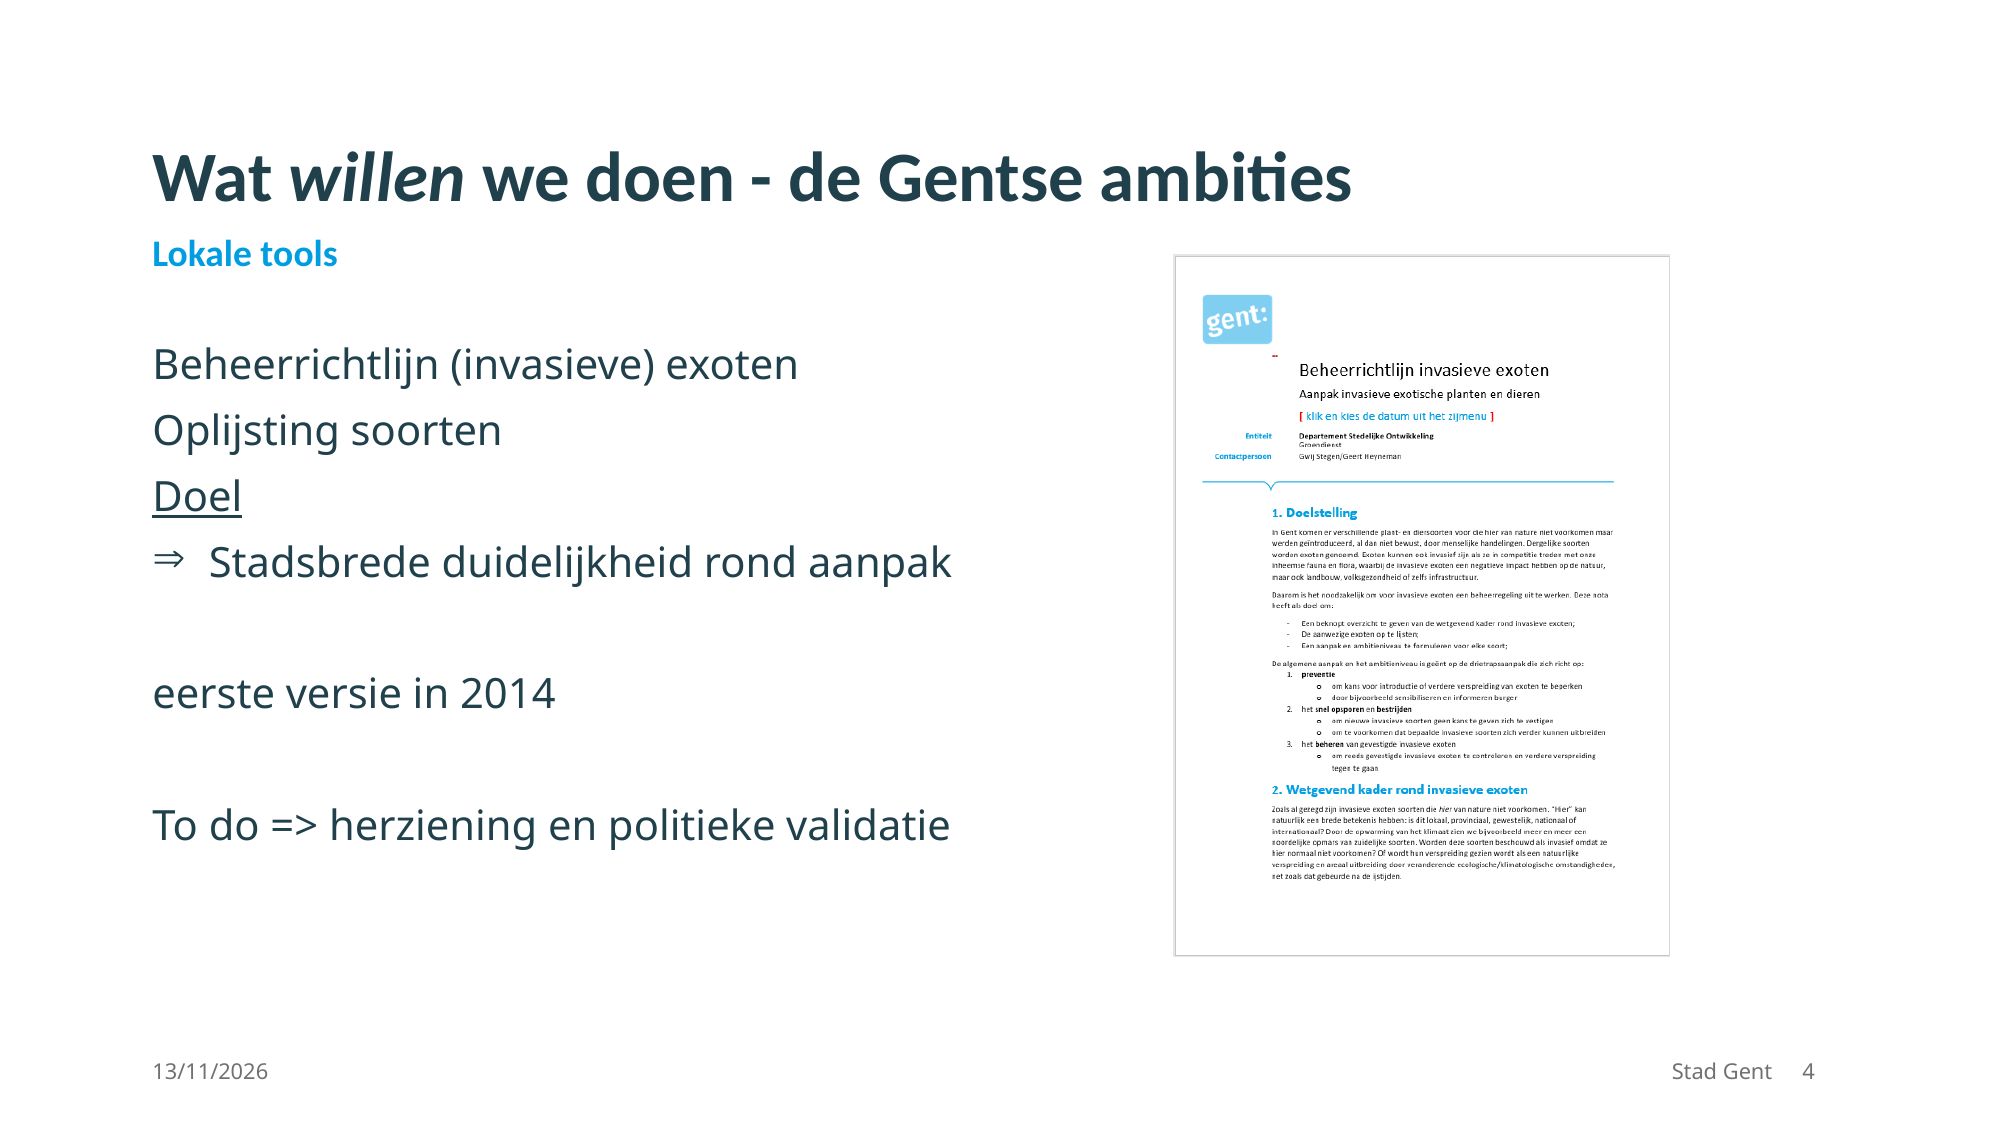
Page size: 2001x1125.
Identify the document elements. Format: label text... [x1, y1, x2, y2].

picture [1173, 254, 1670, 957]
footer Stad Gent [999, 1042, 1787, 1103]
list Beheerrichtlijn (invasieve) exoten Oplijsting soorten Doel Stadsbrede duidelijkheid rond aanpak eerste versie in 2014 To do => herziening en politieke validatie [137, 336, 1863, 994]
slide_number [137, 1042, 315, 1103]
title Wat willen we doen - de Gentse ambities [137, 132, 1863, 226]
slide_number 4 [1787, 1042, 1863, 1103]
list Lokale tools [137, 226, 1863, 283]
